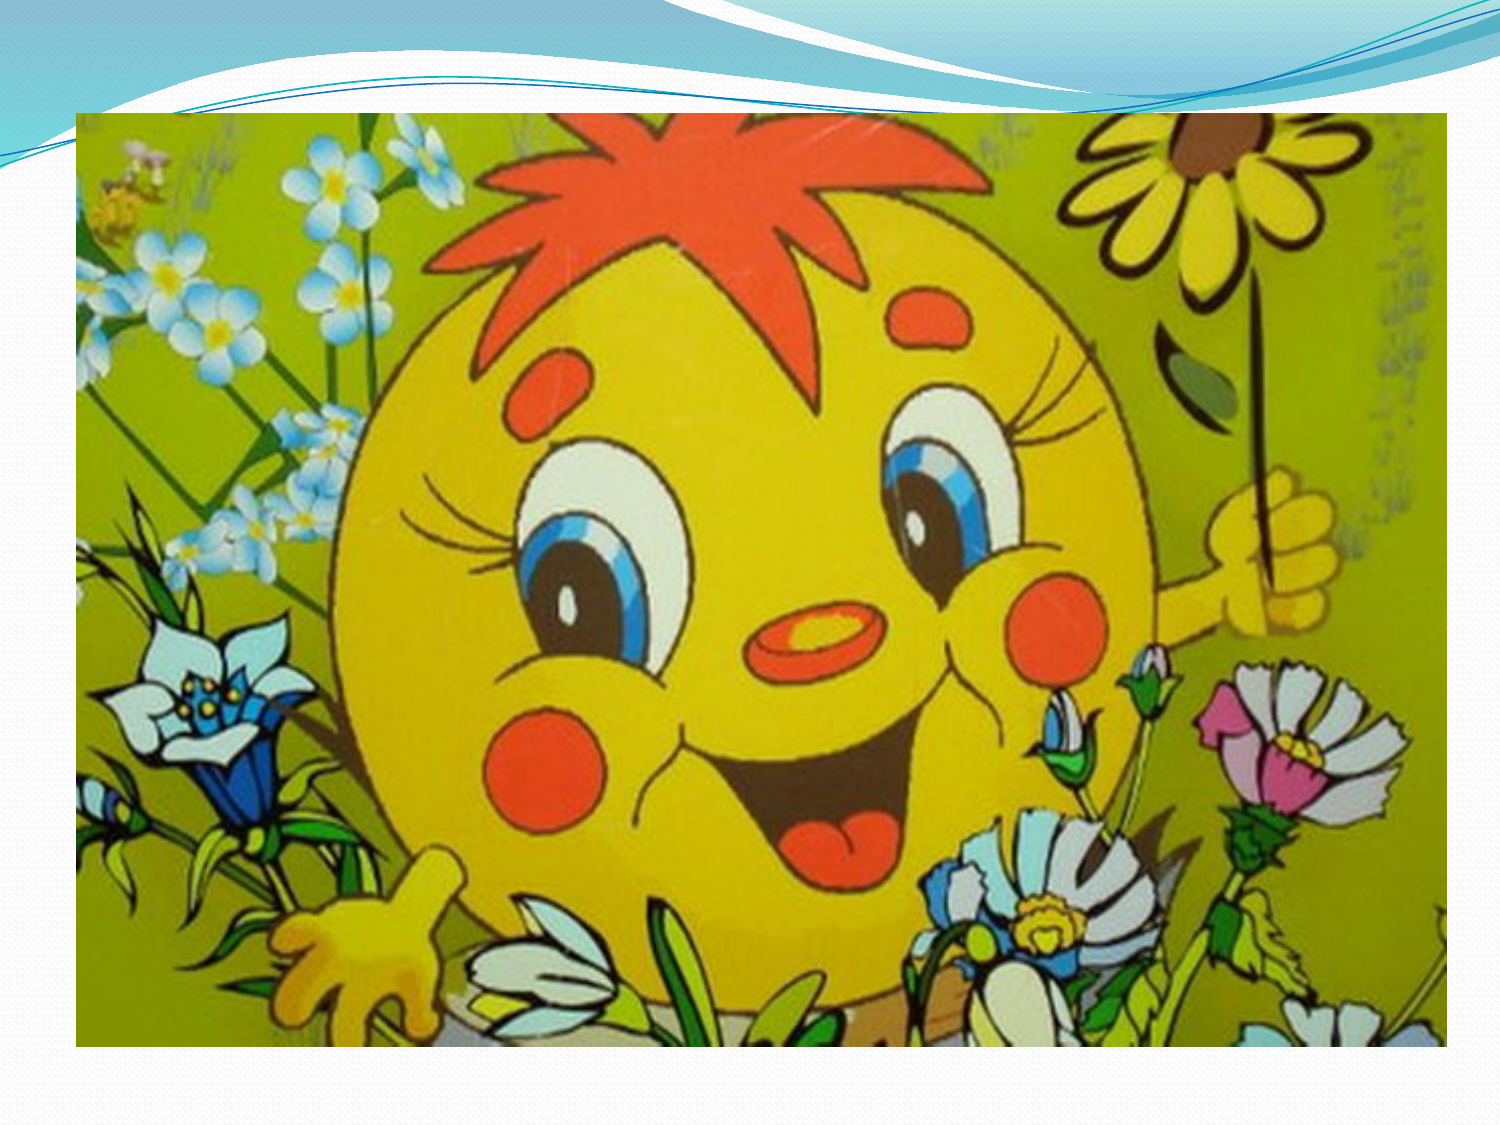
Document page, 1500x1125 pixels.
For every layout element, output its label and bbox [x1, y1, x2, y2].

picture [76, 113, 1448, 1047]
